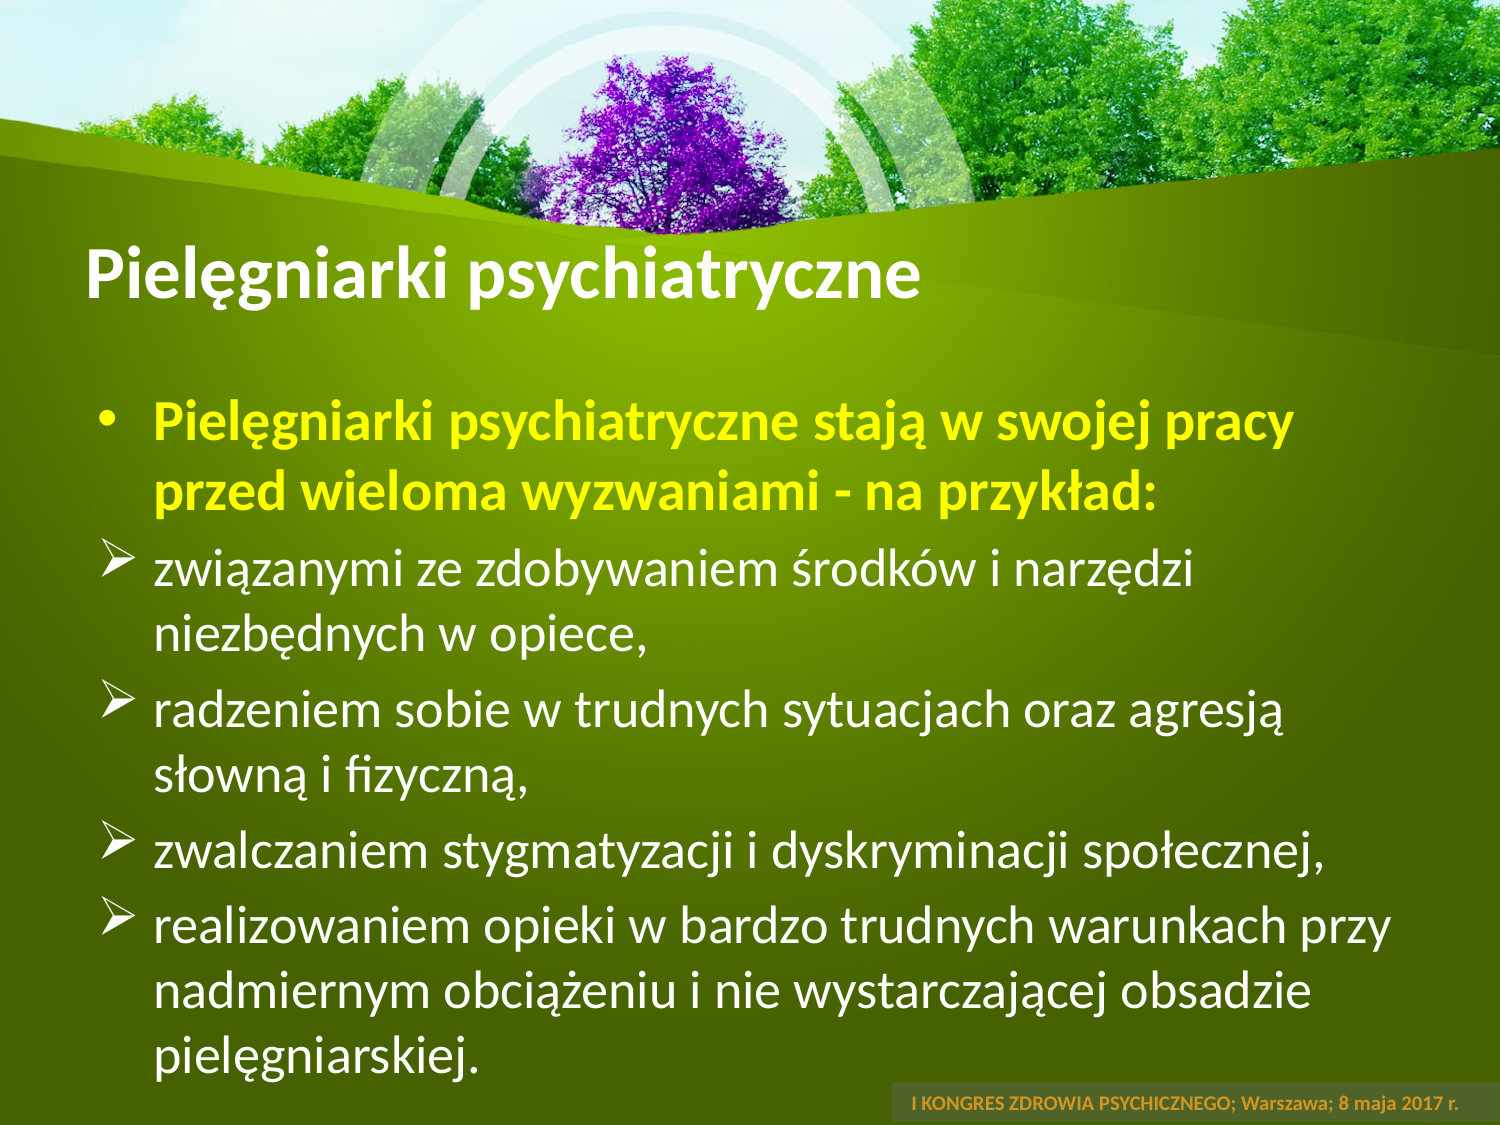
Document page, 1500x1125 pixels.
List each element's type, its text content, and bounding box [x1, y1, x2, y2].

text_box I KONGRES ZDROWIA PSYCHICZNEGO; Warszawa; 8 maja 2017 r. [891, 1082, 1500, 1122]
title Pielęgniarki psychiatryczne [70, 235, 1421, 303]
list Pielęgniarki psychiatryczne stają w swojej pracy przed wieloma wyzwaniami - na przykład: związanymi ze zdobywaniem środków i narzędzi niezbędnych w opiece, radzeniem sobie w trudnych sytuacjach oraz agresją słowną i fizyczną, zwalczaniem stygmatyzacji i dyskryminacji społecznej, realizowaniem opieki w bardzo trudnych warunkach przy nadmiernym obciążeniu i nie wystarczającej obsadzie pielęgniarskiej. [82, 375, 1432, 1102]
picture [0, 0, 1500, 1125]
